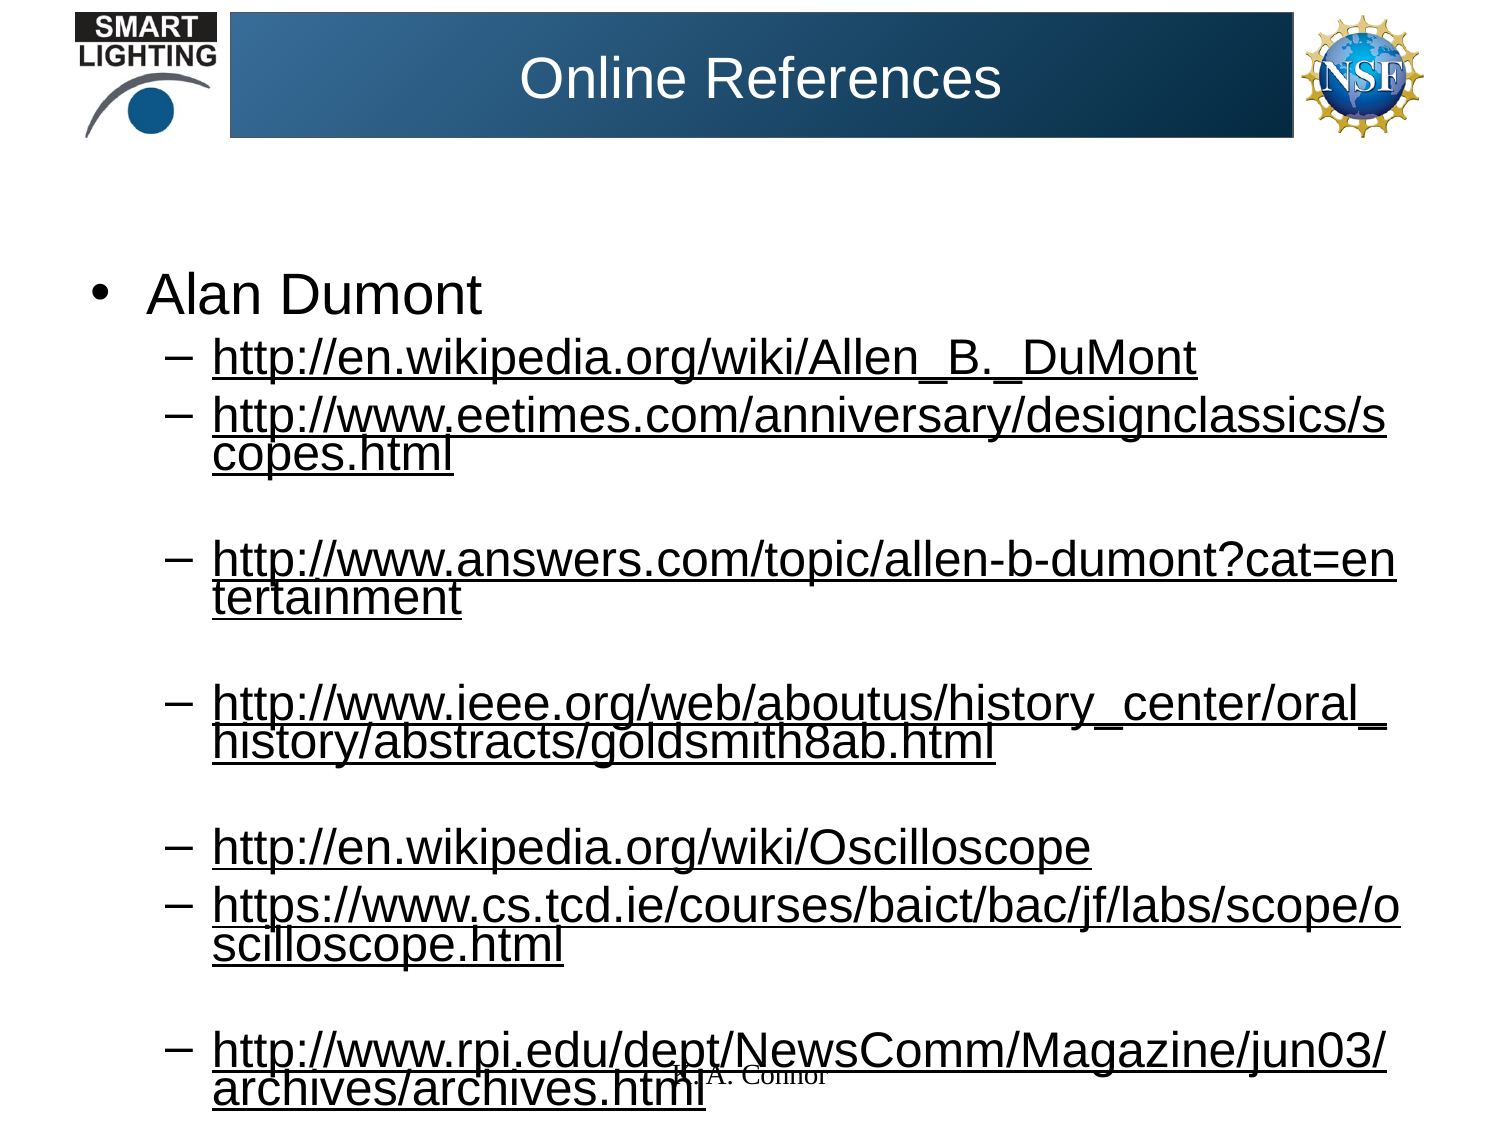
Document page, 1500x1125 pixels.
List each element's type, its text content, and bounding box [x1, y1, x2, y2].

footer K. A. Connor [512, 1042, 988, 1103]
picture [1299, 12, 1425, 139]
list Alan Dumont http://en.wikipedia.org/wiki/Allen_B._DuMont http://www.eetimes.com/anniversary/designclassics/scopes.html http://www.answers.com/topic/allen-b-dumont?cat=entertainment http://www.ieee.org/web/aboutus/history_center/oral_history/abstracts/goldsmith8ab.html http://en.wikipedia.org/wiki/Oscilloscope https://www.cs.tcd.ie/courses/baict/bac/jf/labs/scope/oscilloscope.html http://www.rpi.edu/dept/NewsComm/Magazine/jun03/archives/archives.html [74, 262, 1426, 1006]
picture [75, 12, 217, 138]
title Online References [230, 12, 1294, 138]
